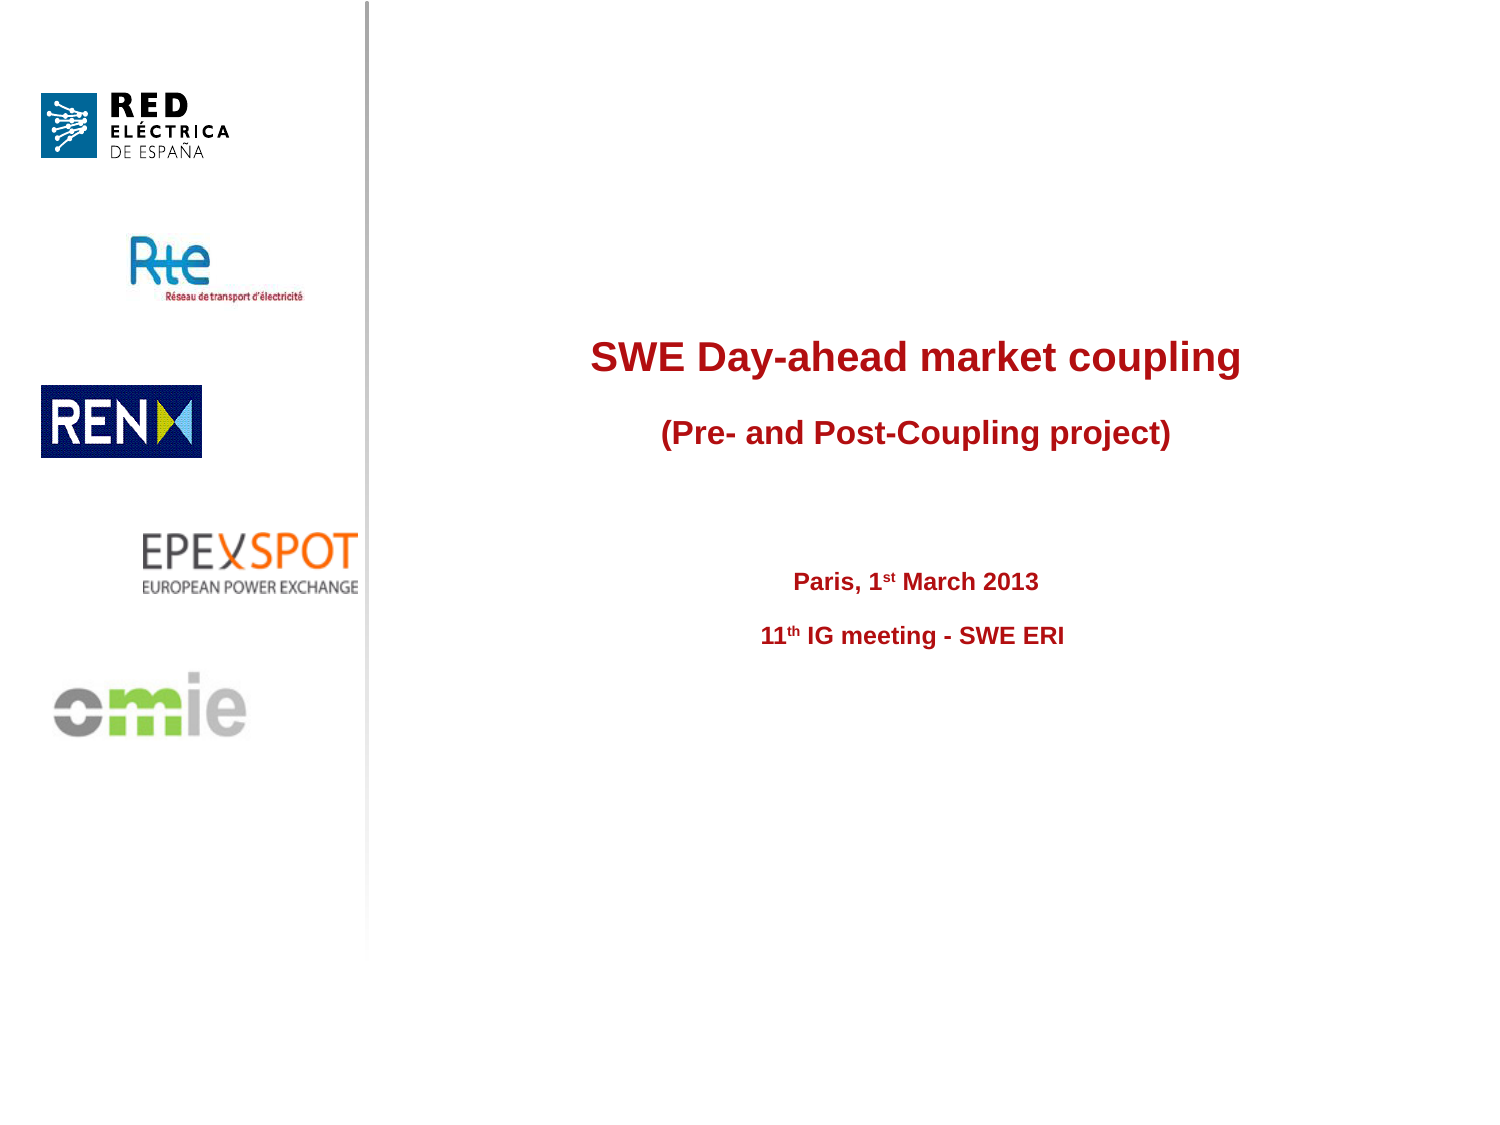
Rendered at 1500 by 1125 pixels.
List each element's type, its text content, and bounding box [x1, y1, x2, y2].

subtitle SWE Day-ahead market coupling (Pre- and Post-Coupling project) Paris, 1st March 2013 11th IG meeting - SWE ERI [370, 413, 1462, 599]
title [370, 259, 1462, 379]
picture [52, 668, 251, 741]
picture [126, 233, 305, 311]
picture [143, 532, 358, 594]
picture [41, 385, 202, 458]
